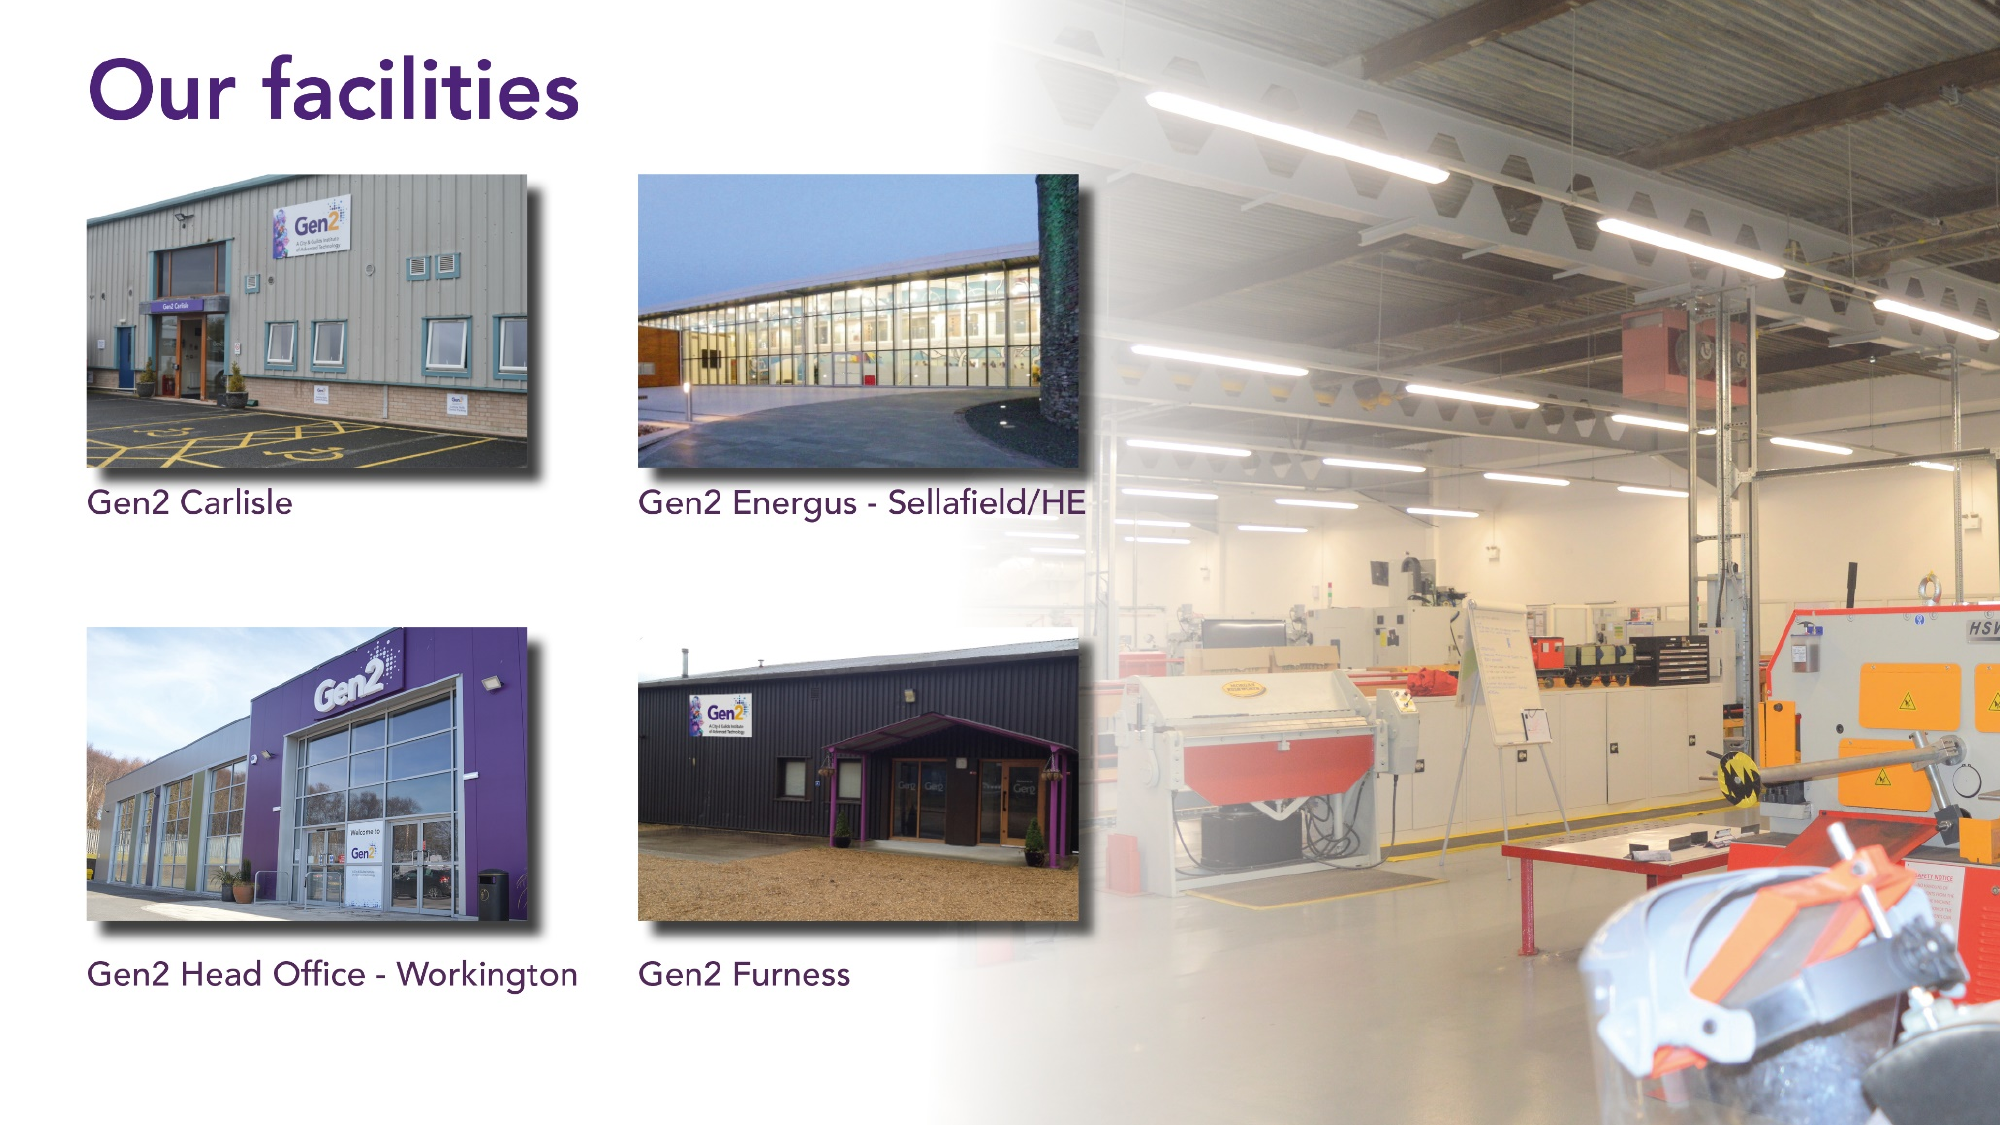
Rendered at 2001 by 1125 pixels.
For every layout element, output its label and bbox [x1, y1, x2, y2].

list [0, 0, 2000, 1125]
